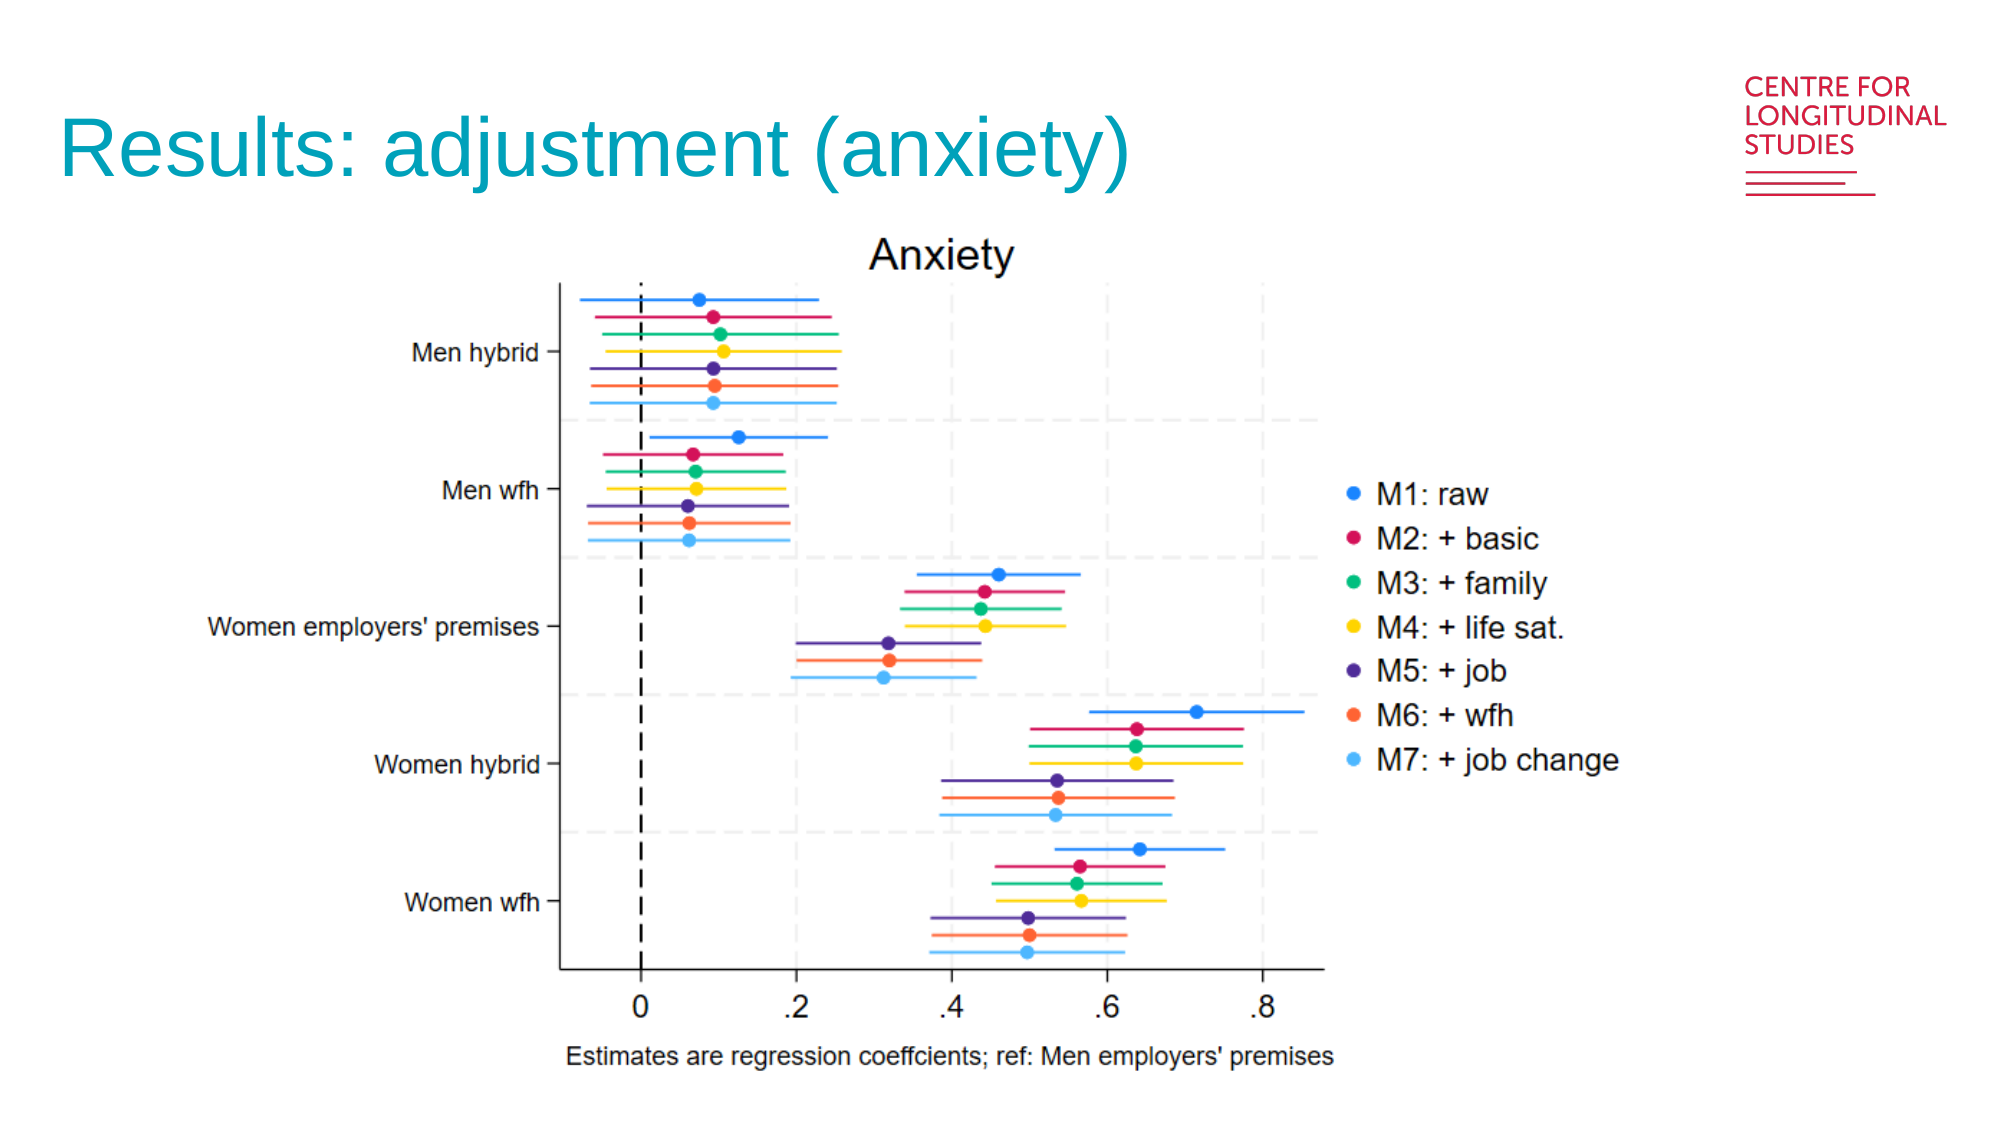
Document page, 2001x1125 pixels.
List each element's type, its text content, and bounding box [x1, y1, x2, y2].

text_box Results: adjustment (anxiety) [58, 84, 1784, 215]
picture [196, 231, 1647, 1092]
